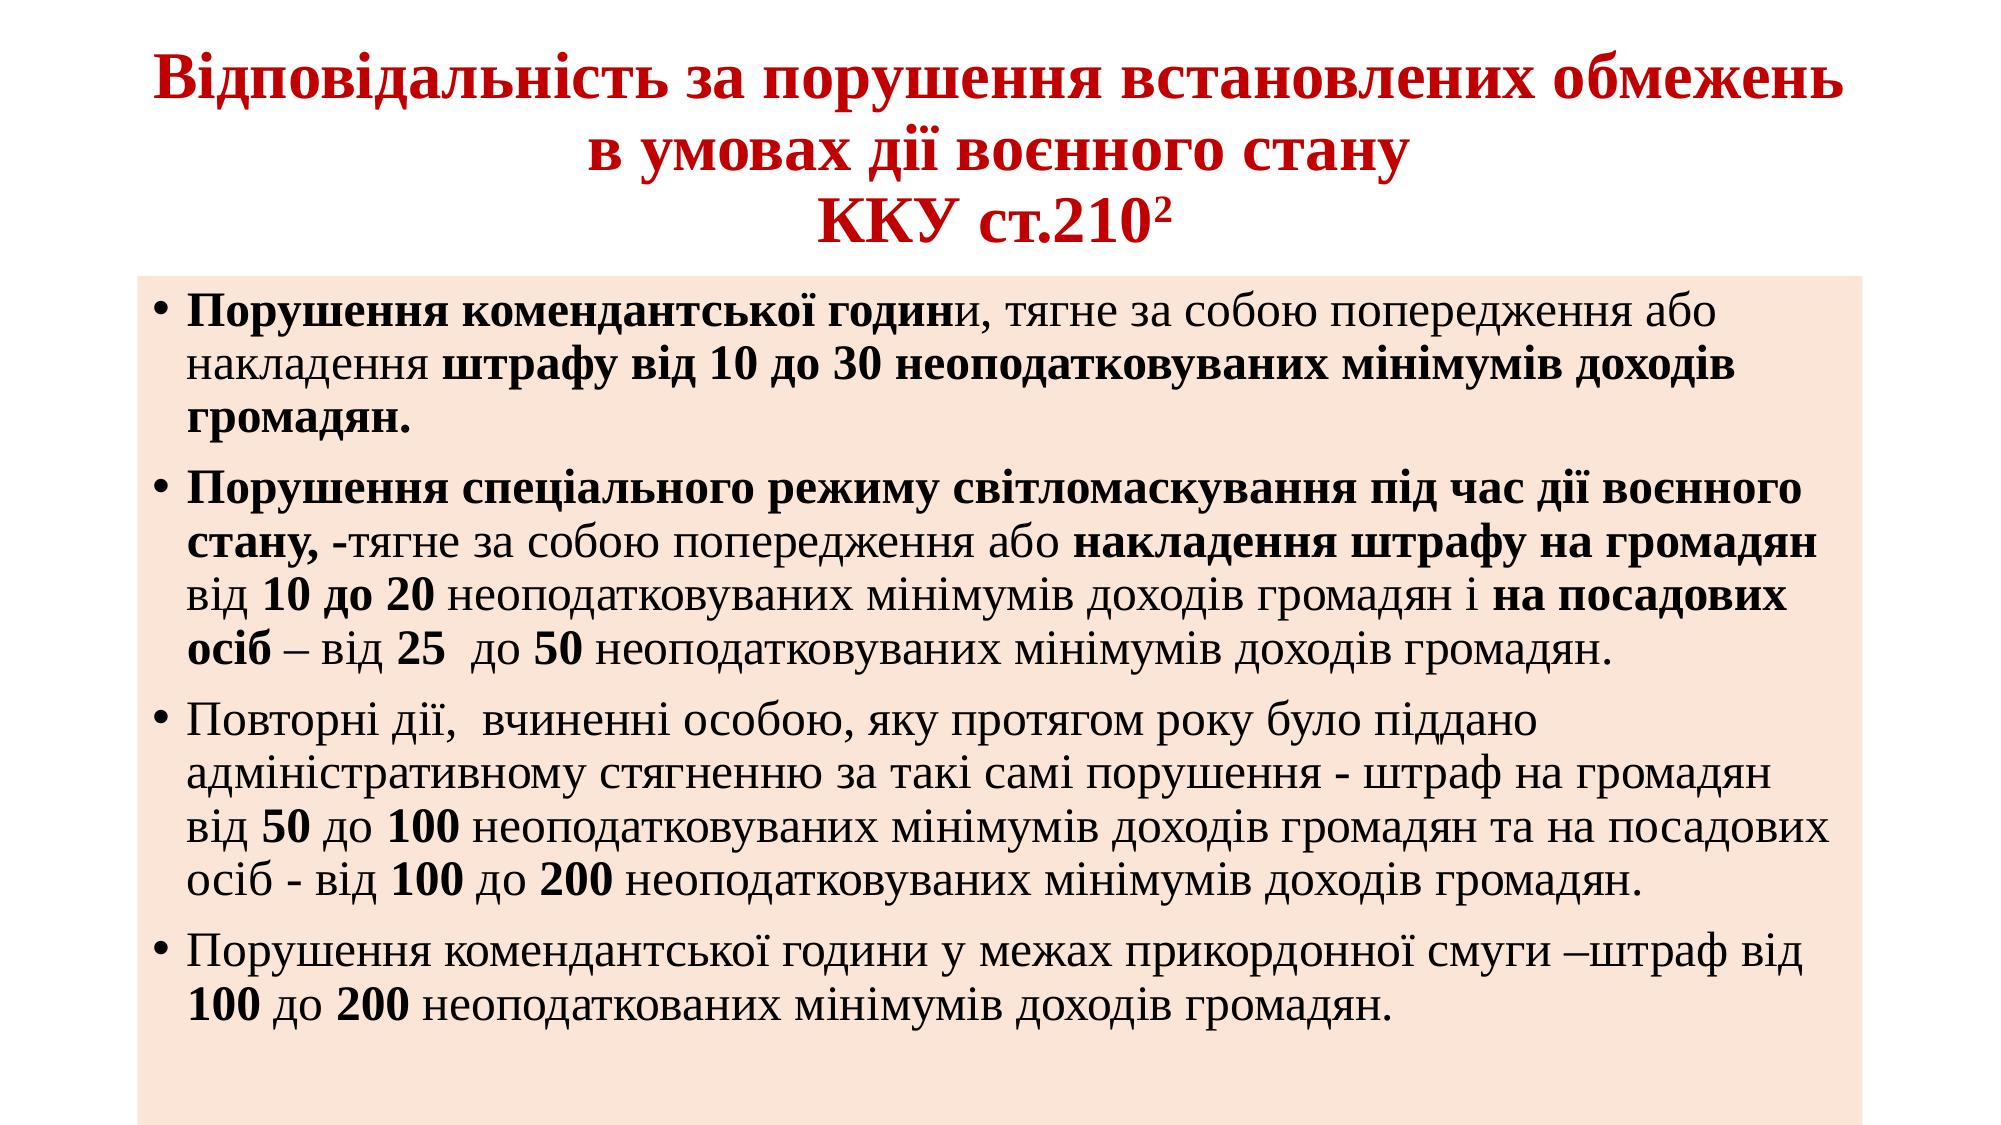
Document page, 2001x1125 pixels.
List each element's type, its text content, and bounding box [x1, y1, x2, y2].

list Порушення комендантської години, тягне за собою попередження або накладення штрафу від 10 до 30 неоподатковуваних мінімумів доходів громадян. Порушення спеціального режиму світломаскування під час дії воєнного стану, -тягне за собою попередження або накладення штрафу на громадян від 10 до 20 неоподатковуваних мінімумів доходів громадян і на посадових осіб – від 25 до 50 неоподатковуваних мінімумів доходів громадян. Повторні дії, вчиненні особою, яку протягом року було піддано адміністративному стягненню за такі самі порушення - штраф на громадян від 50 до 100 неоподатковуваних мінімумів доходів громадян та на посадових осіб - від 100 до 200 неоподатковуваних мінімумів доходів громадян. Порушення комендантської години у межах прикордонної смуги –штраф від 100 до 200 неоподаткованих мінімумів доходів громадян. [137, 275, 1863, 1125]
title Відповідальність за порушення встановлених обмежень в умовах дії воєнного стану ККУ ст.2102 [137, 59, 1863, 248]
